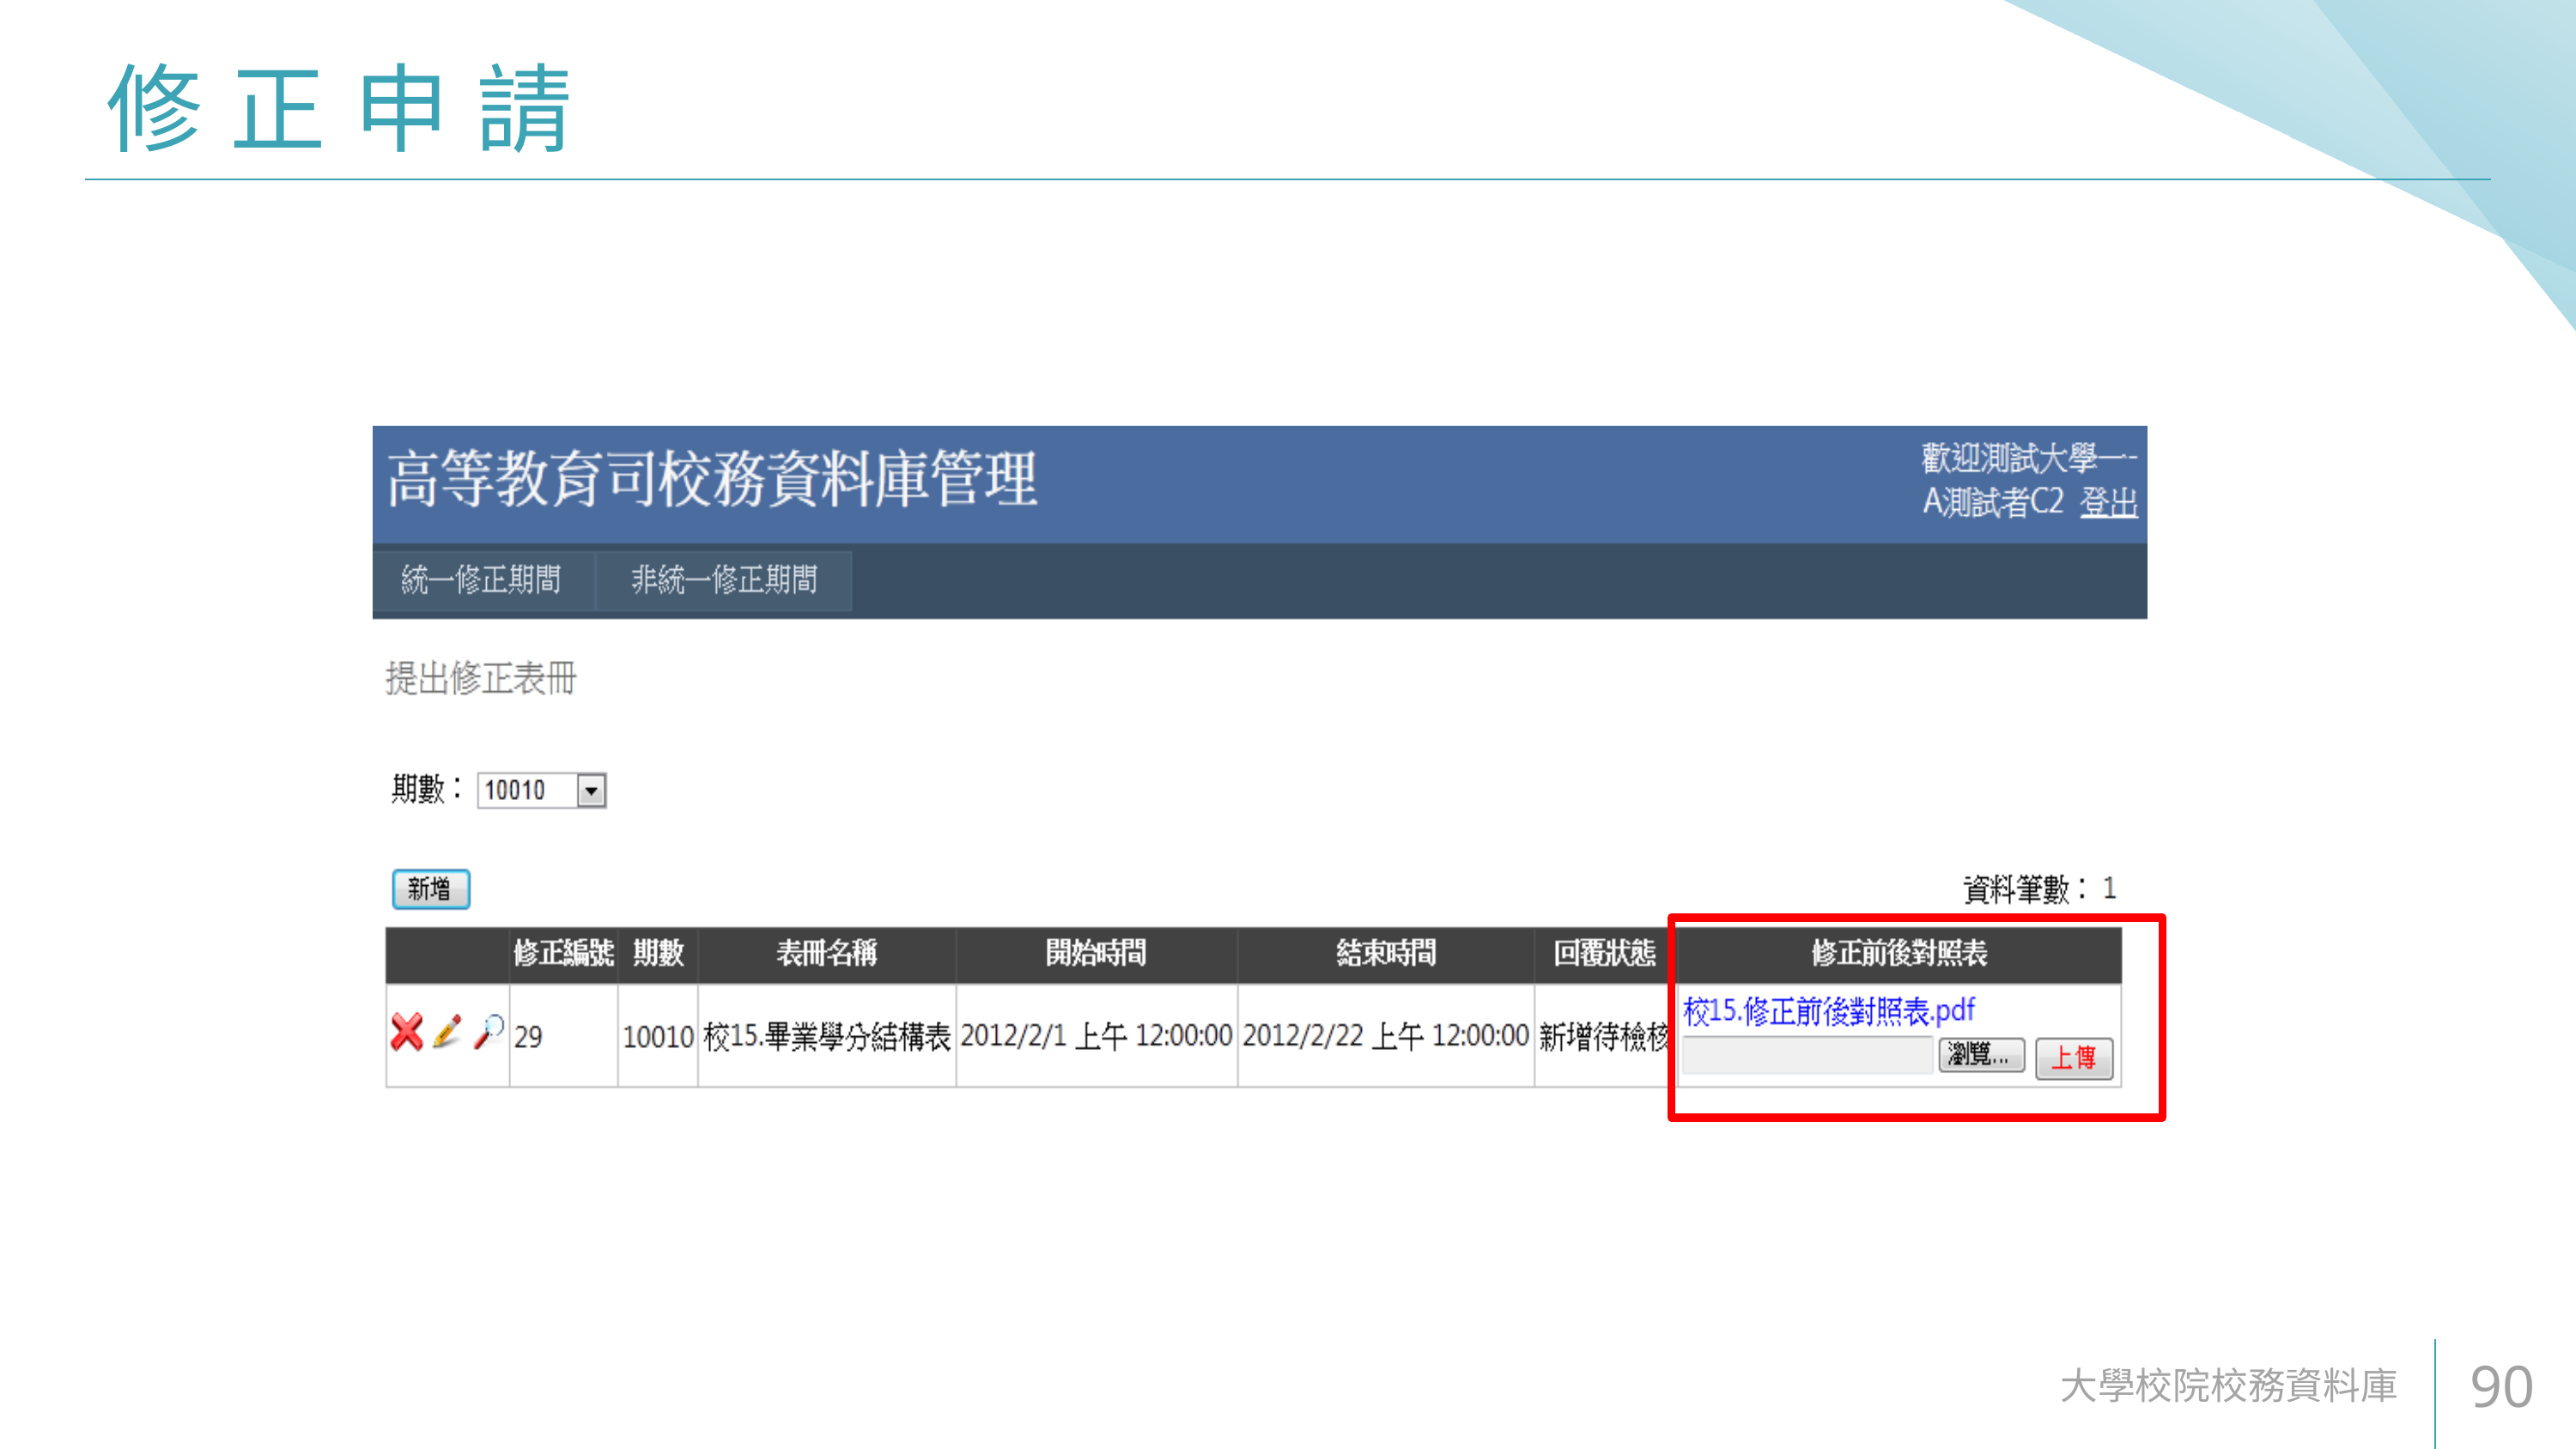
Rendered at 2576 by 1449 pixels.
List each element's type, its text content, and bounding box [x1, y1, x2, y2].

text_box [2154, 918, 2163, 1118]
title 修正申請 [83, 27, 2442, 186]
picture [372, 426, 2148, 1119]
slide_number 90 [2446, 1350, 2575, 1428]
footer 大學校院校務資料庫 [1326, 1350, 2421, 1428]
